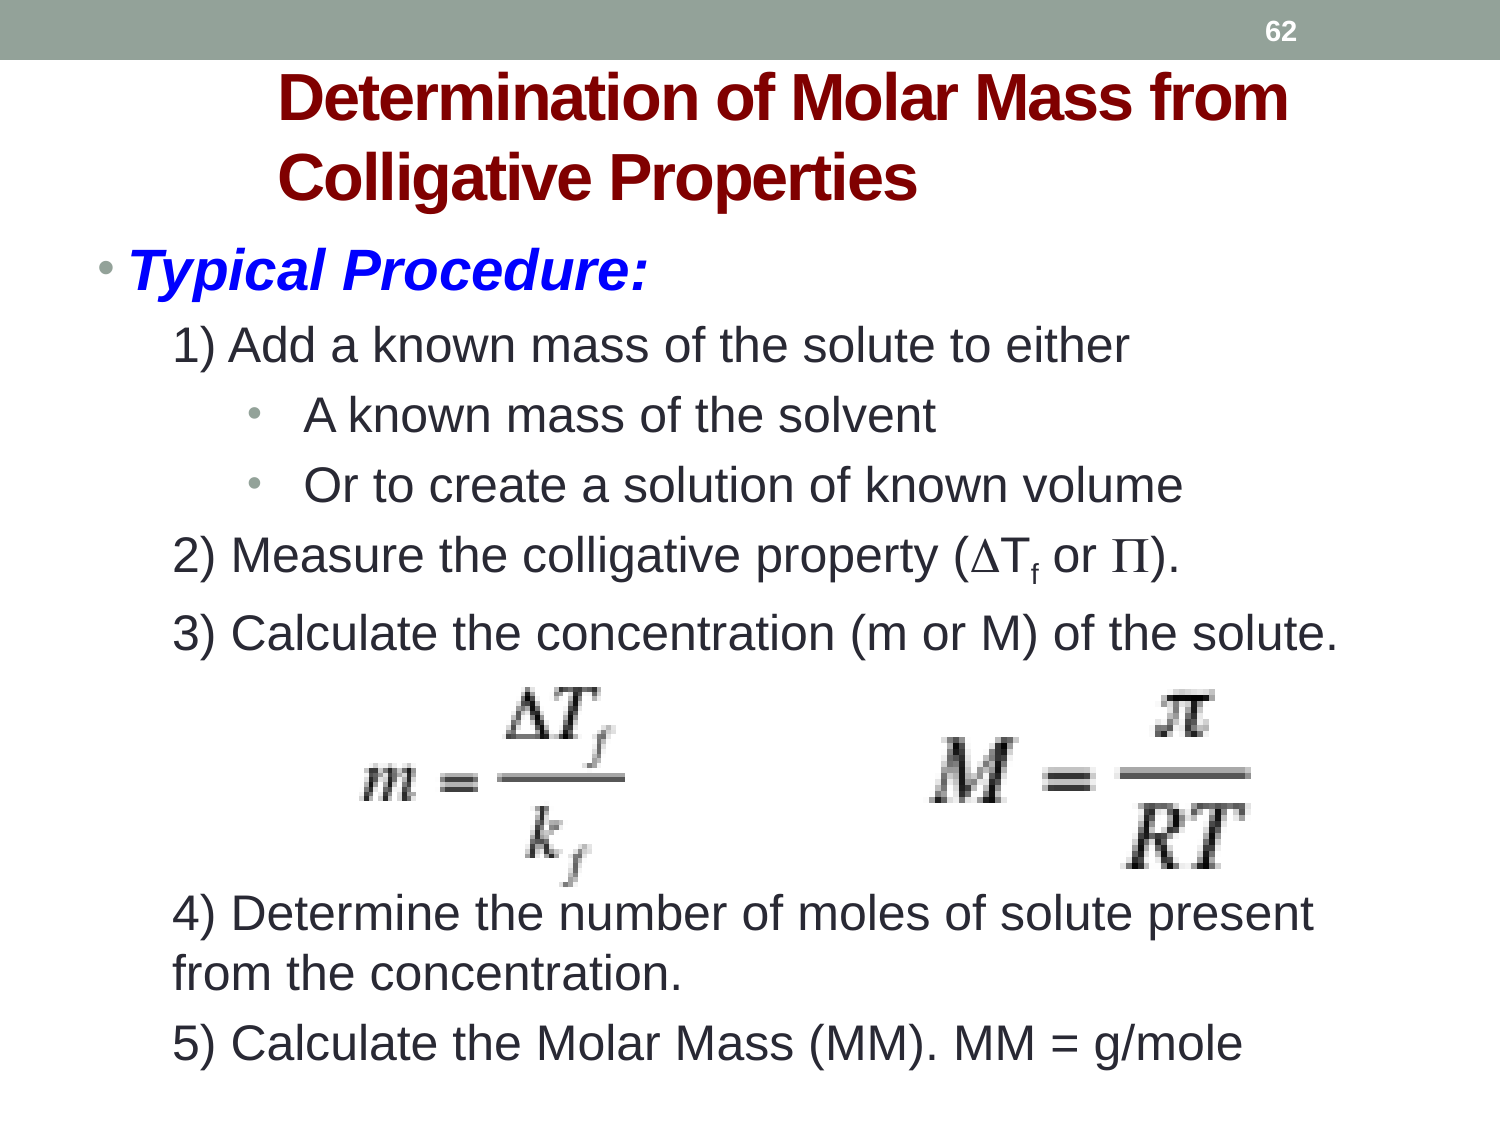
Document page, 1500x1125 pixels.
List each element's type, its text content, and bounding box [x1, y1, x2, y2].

text_box Typical Procedure: 1) Add a known mass of the solute to either A known mass of the solvent Or to create a solution of known volume 2) Measure the colligative property (DTf or P). 3) Calculate the concentration (m or M) of the solute. 4) Determine the number of moles of solute present from the concentration. 5) Calculate the Molar Mass (MM). MM = g/mole [37, 224, 1425, 1025]
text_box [349, 672, 626, 888]
slide_number 61 [1250, 3, 1425, 57]
title Determination of Molar Mass from Colligative Properties [262, 91, 1500, 175]
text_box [912, 659, 1252, 876]
